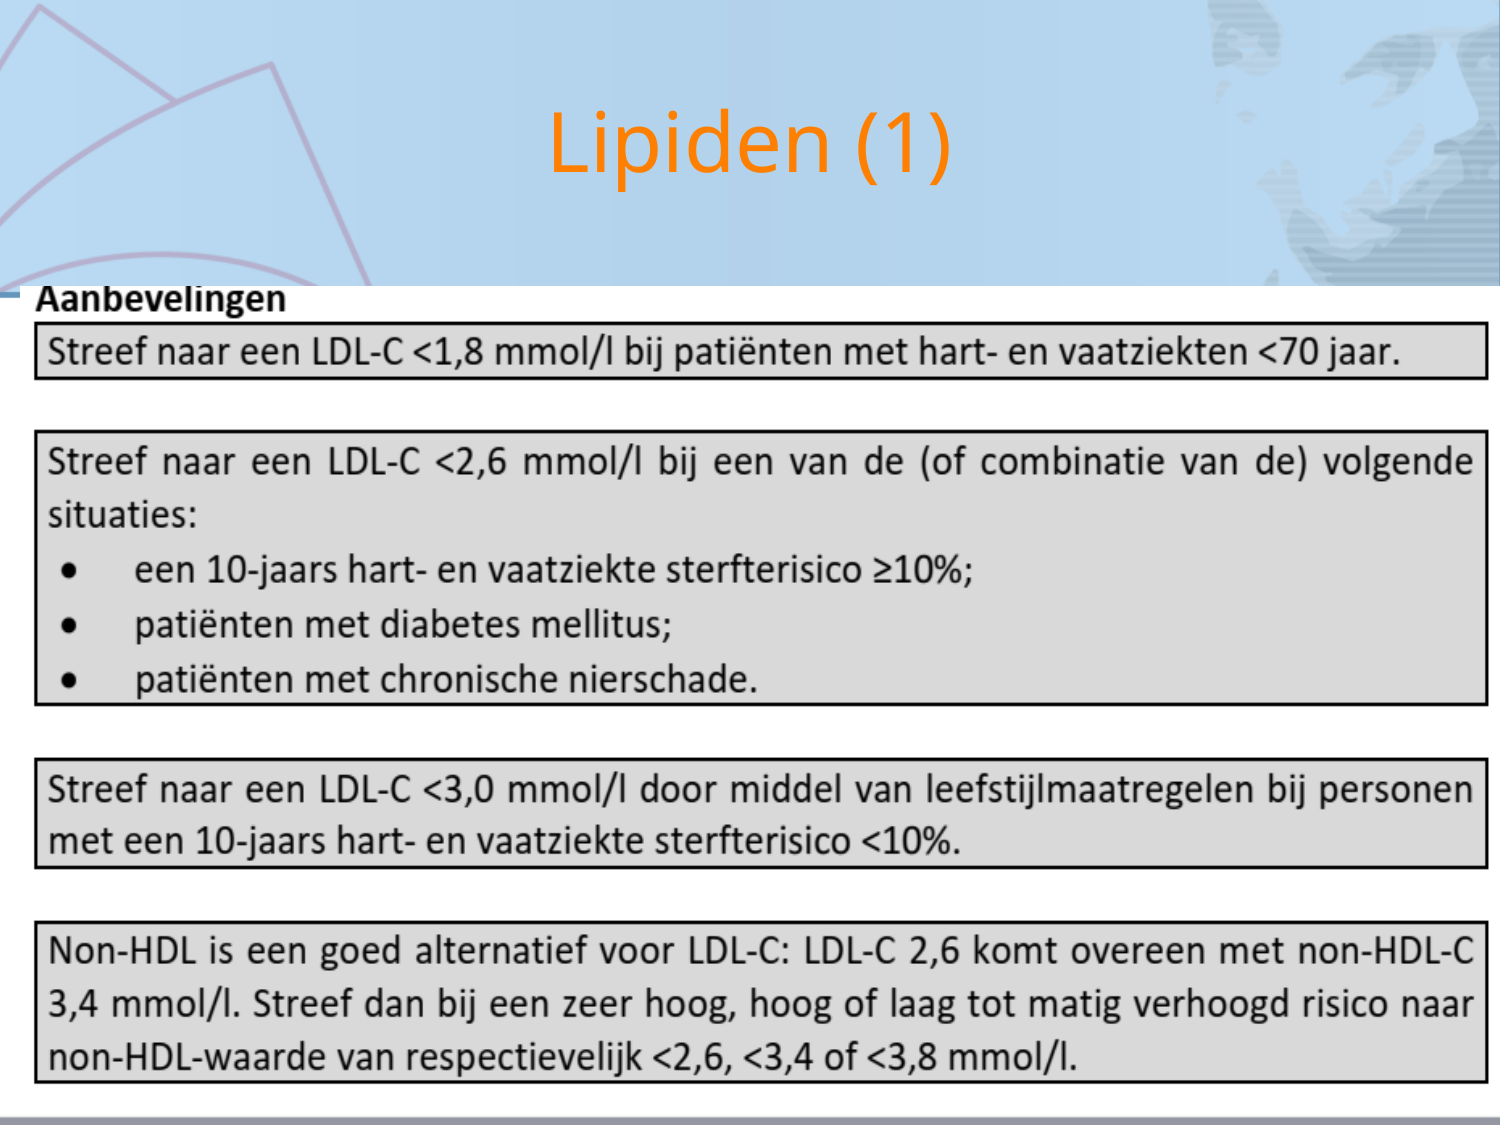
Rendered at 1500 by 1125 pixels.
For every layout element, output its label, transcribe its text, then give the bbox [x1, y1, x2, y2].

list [19, 286, 1500, 1103]
picture [0, 0, 1500, 1125]
title Lipiden (1) [75, 45, 1425, 233]
